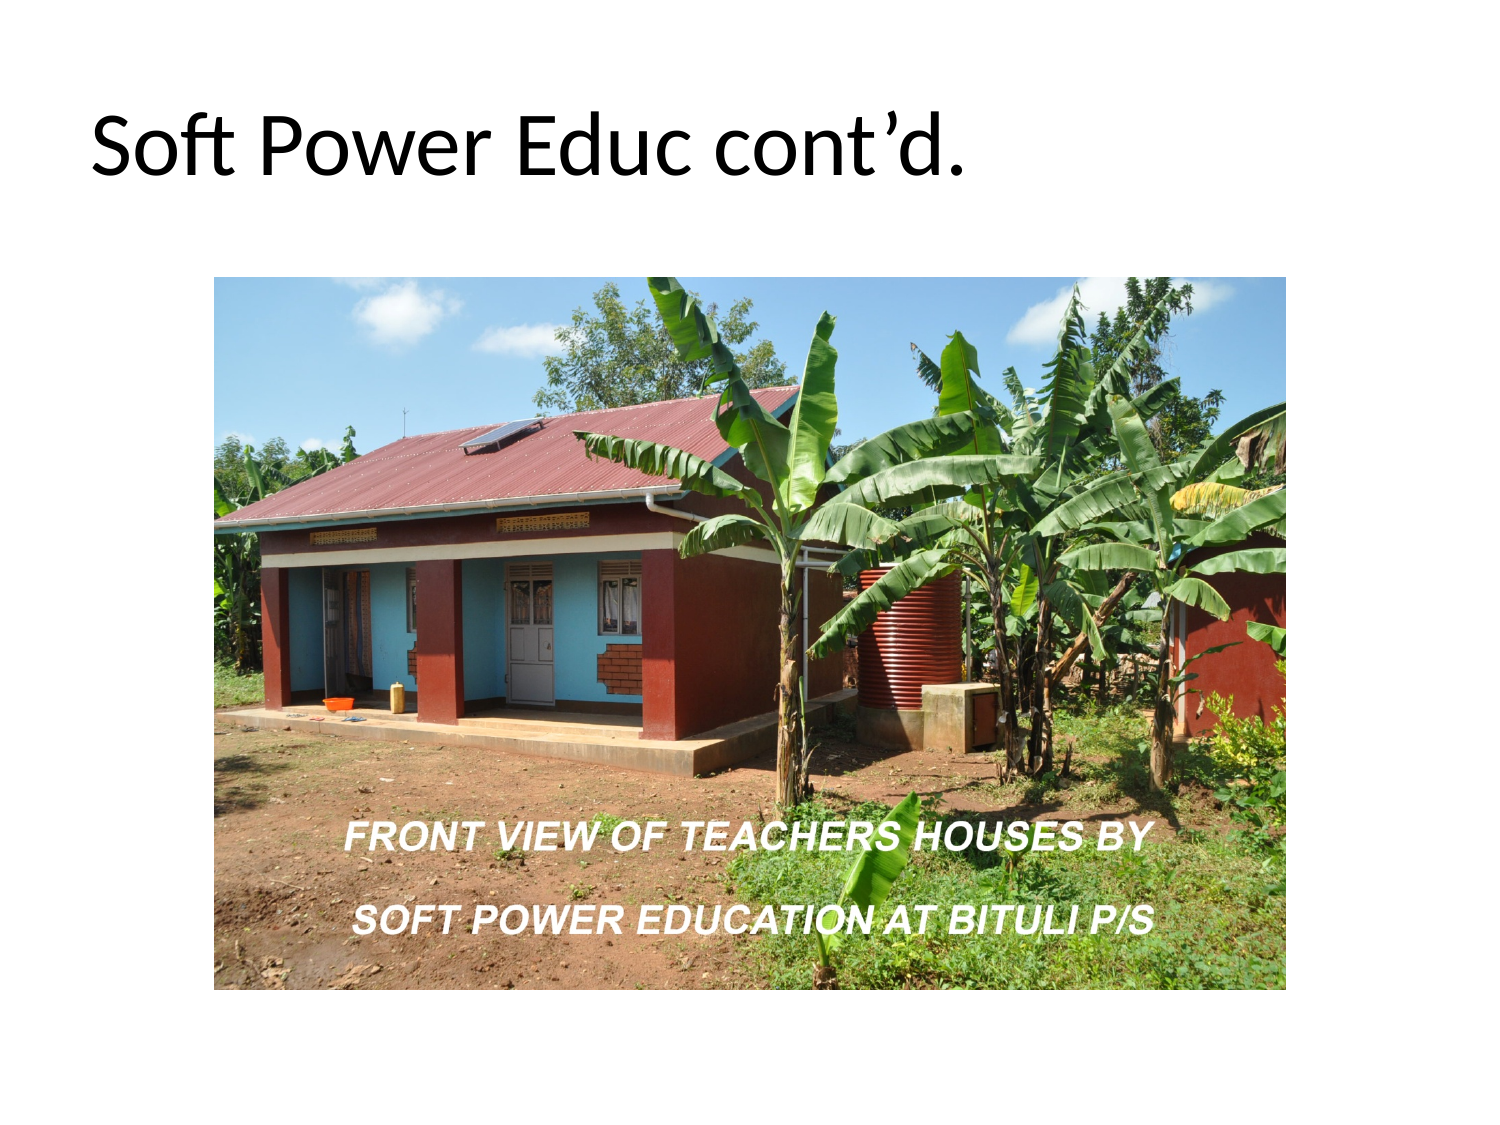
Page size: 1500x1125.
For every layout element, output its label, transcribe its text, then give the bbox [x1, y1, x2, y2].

title Soft Power Educ cont’d. [75, 45, 1425, 233]
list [213, 277, 1287, 990]
